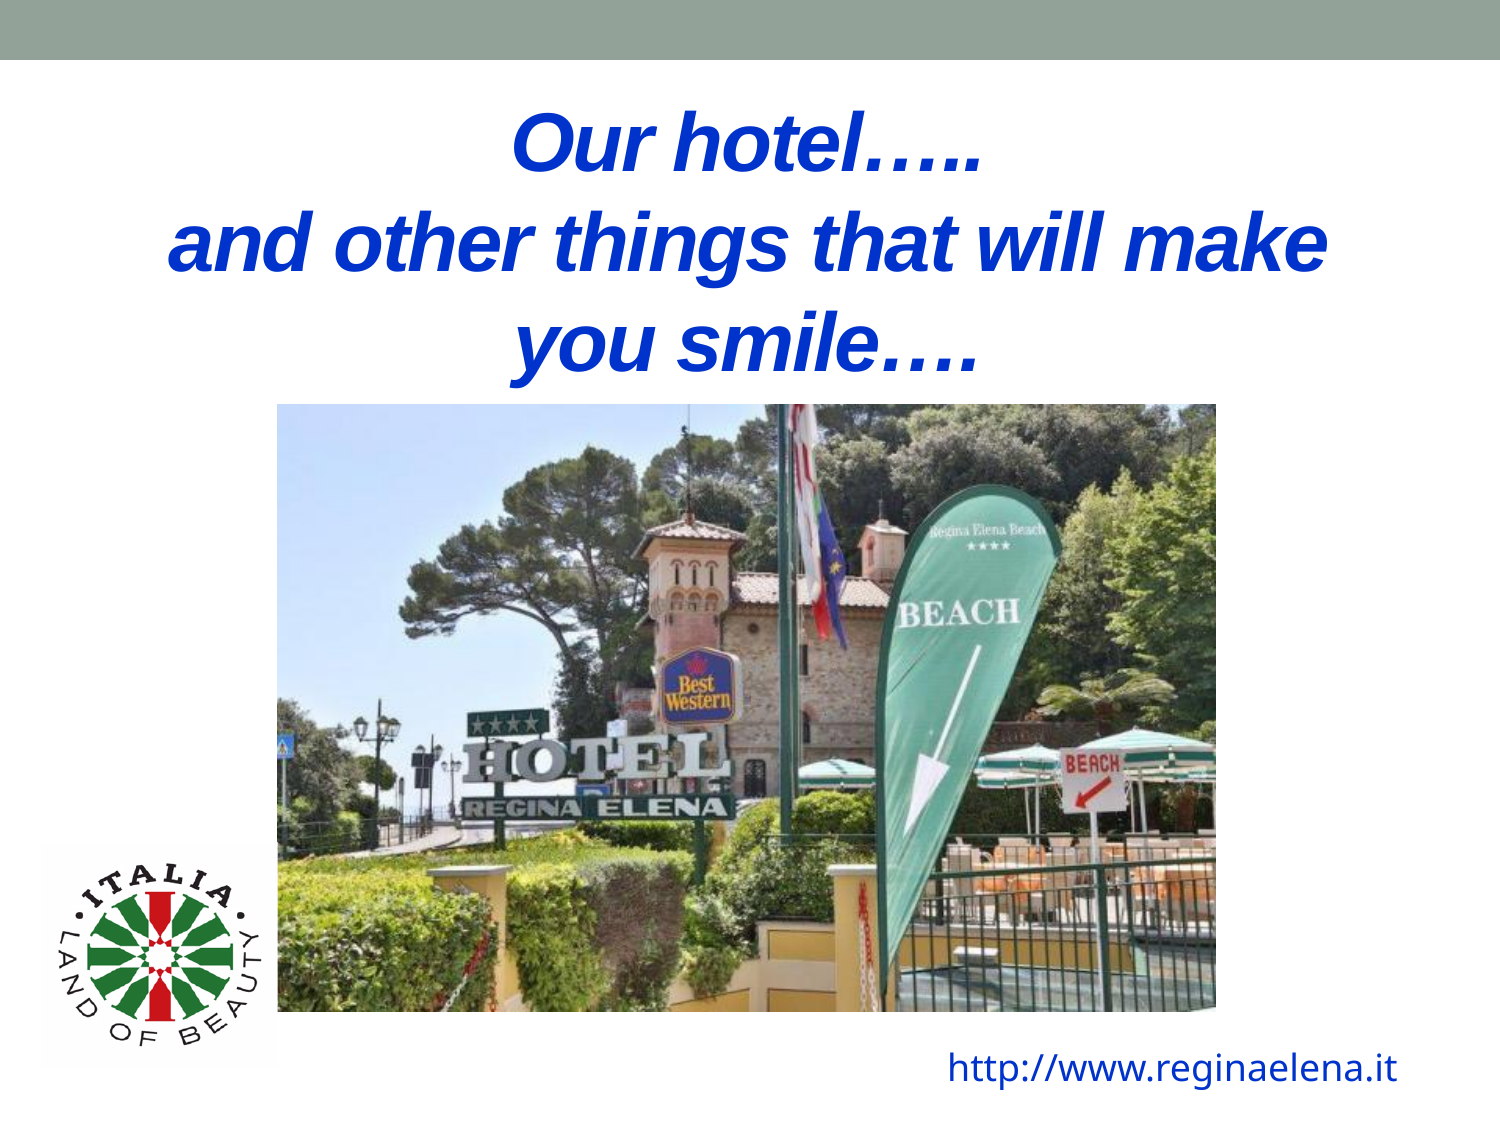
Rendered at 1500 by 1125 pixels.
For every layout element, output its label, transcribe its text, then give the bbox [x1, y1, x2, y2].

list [277, 403, 1216, 1012]
picture [41, 842, 278, 1068]
title Our hotel….. and other things that will make you smile…. [114, 101, 1383, 374]
text_box http://www.reginaelena.it [932, 1036, 1413, 1097]
